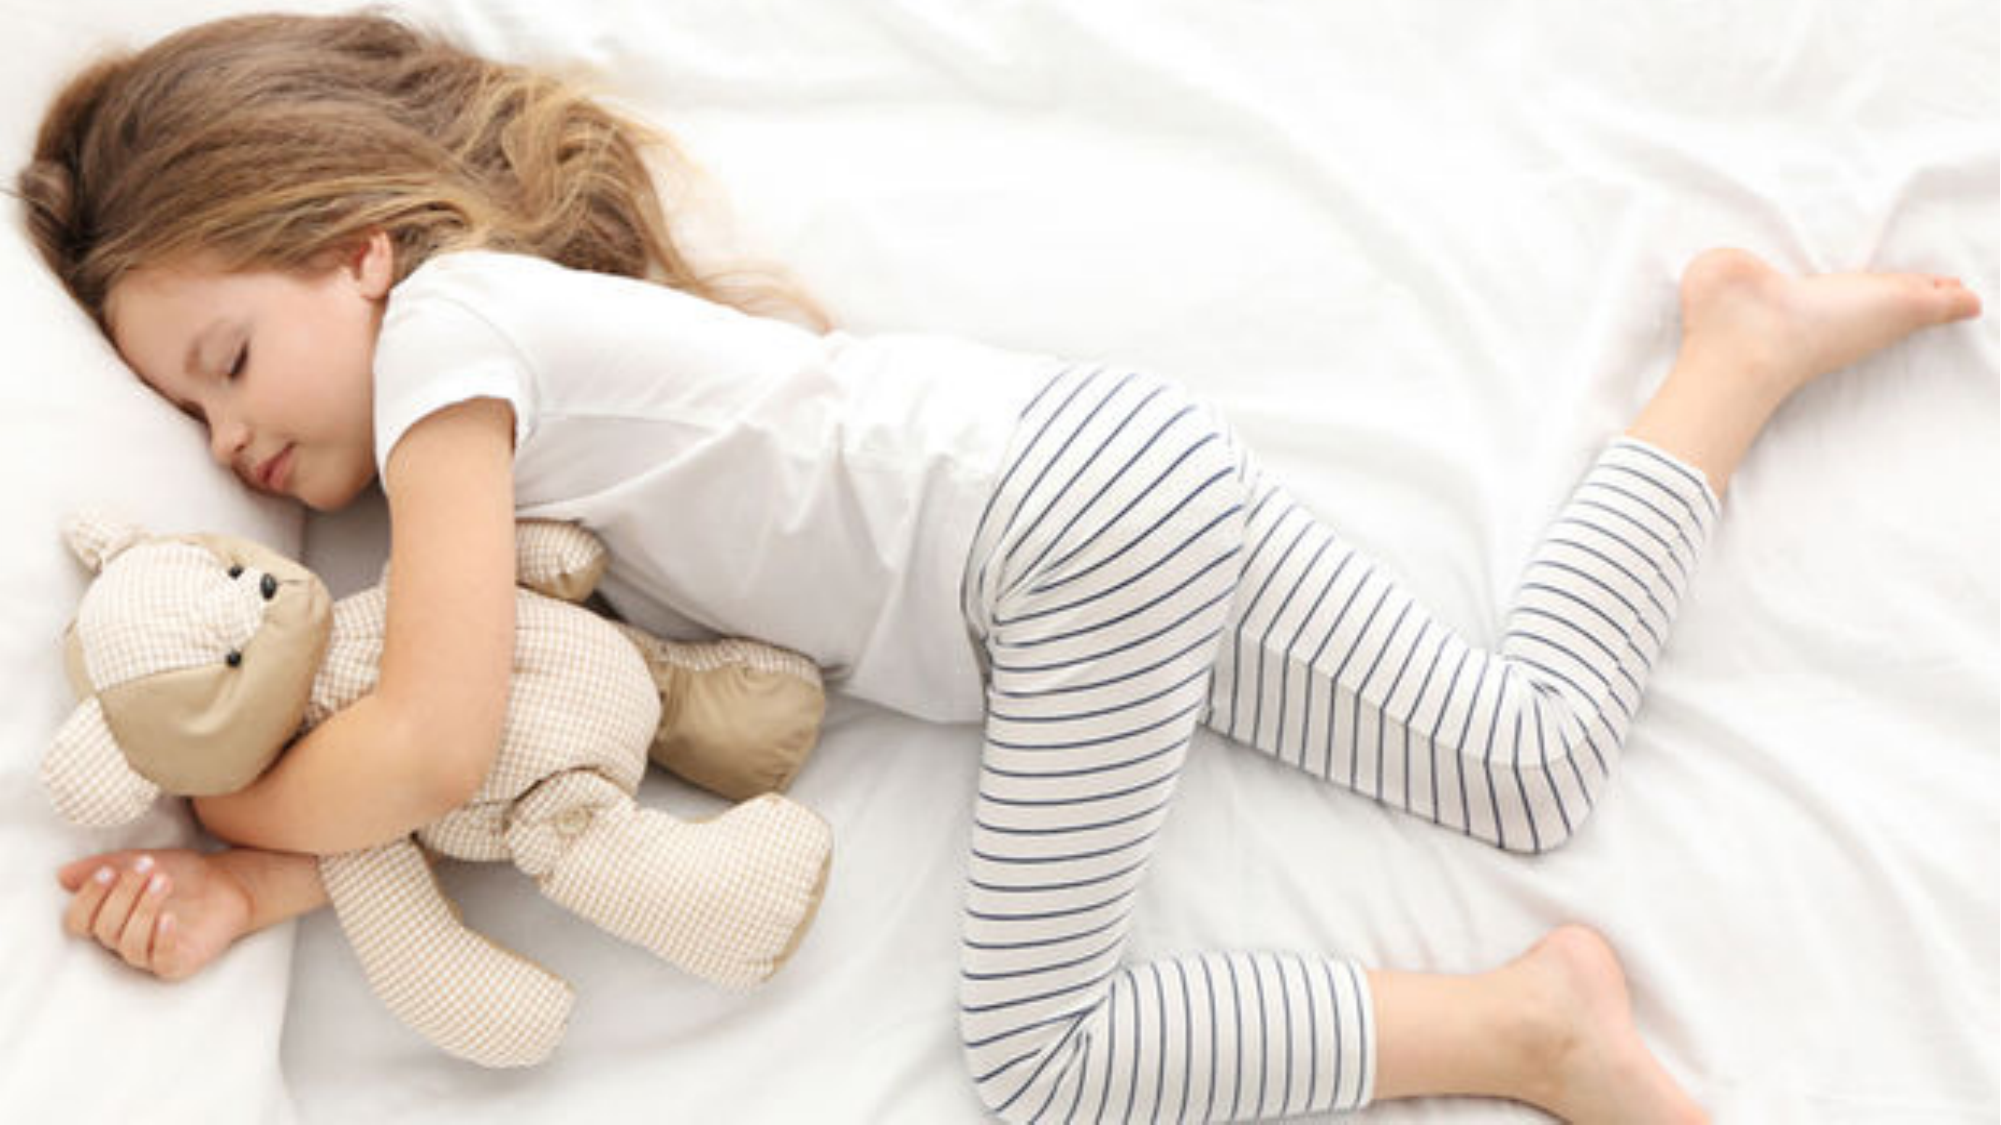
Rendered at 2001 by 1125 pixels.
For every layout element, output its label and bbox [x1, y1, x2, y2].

list [0, 0, 2000, 1125]
